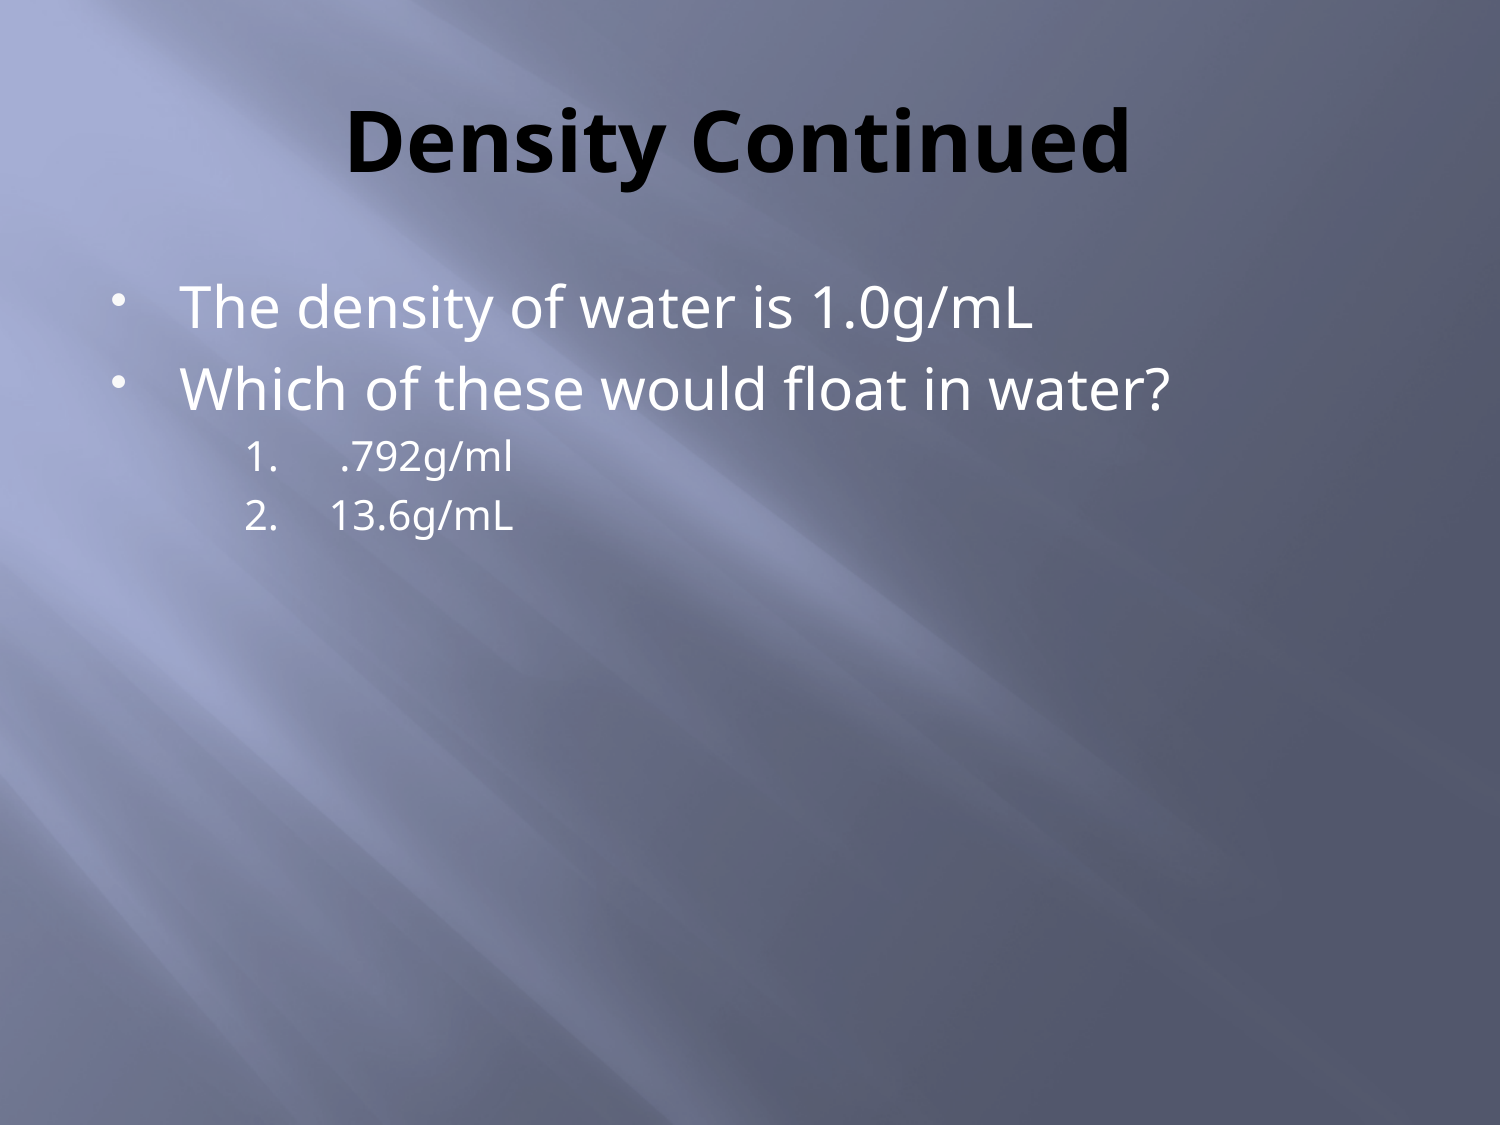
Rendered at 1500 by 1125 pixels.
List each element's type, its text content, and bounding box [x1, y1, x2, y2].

list The density of water is 1.0g/mL Which of these would float in water? .792g/ml 13.6g/mL [75, 262, 1425, 1035]
title Density Continued [75, 45, 1425, 233]
